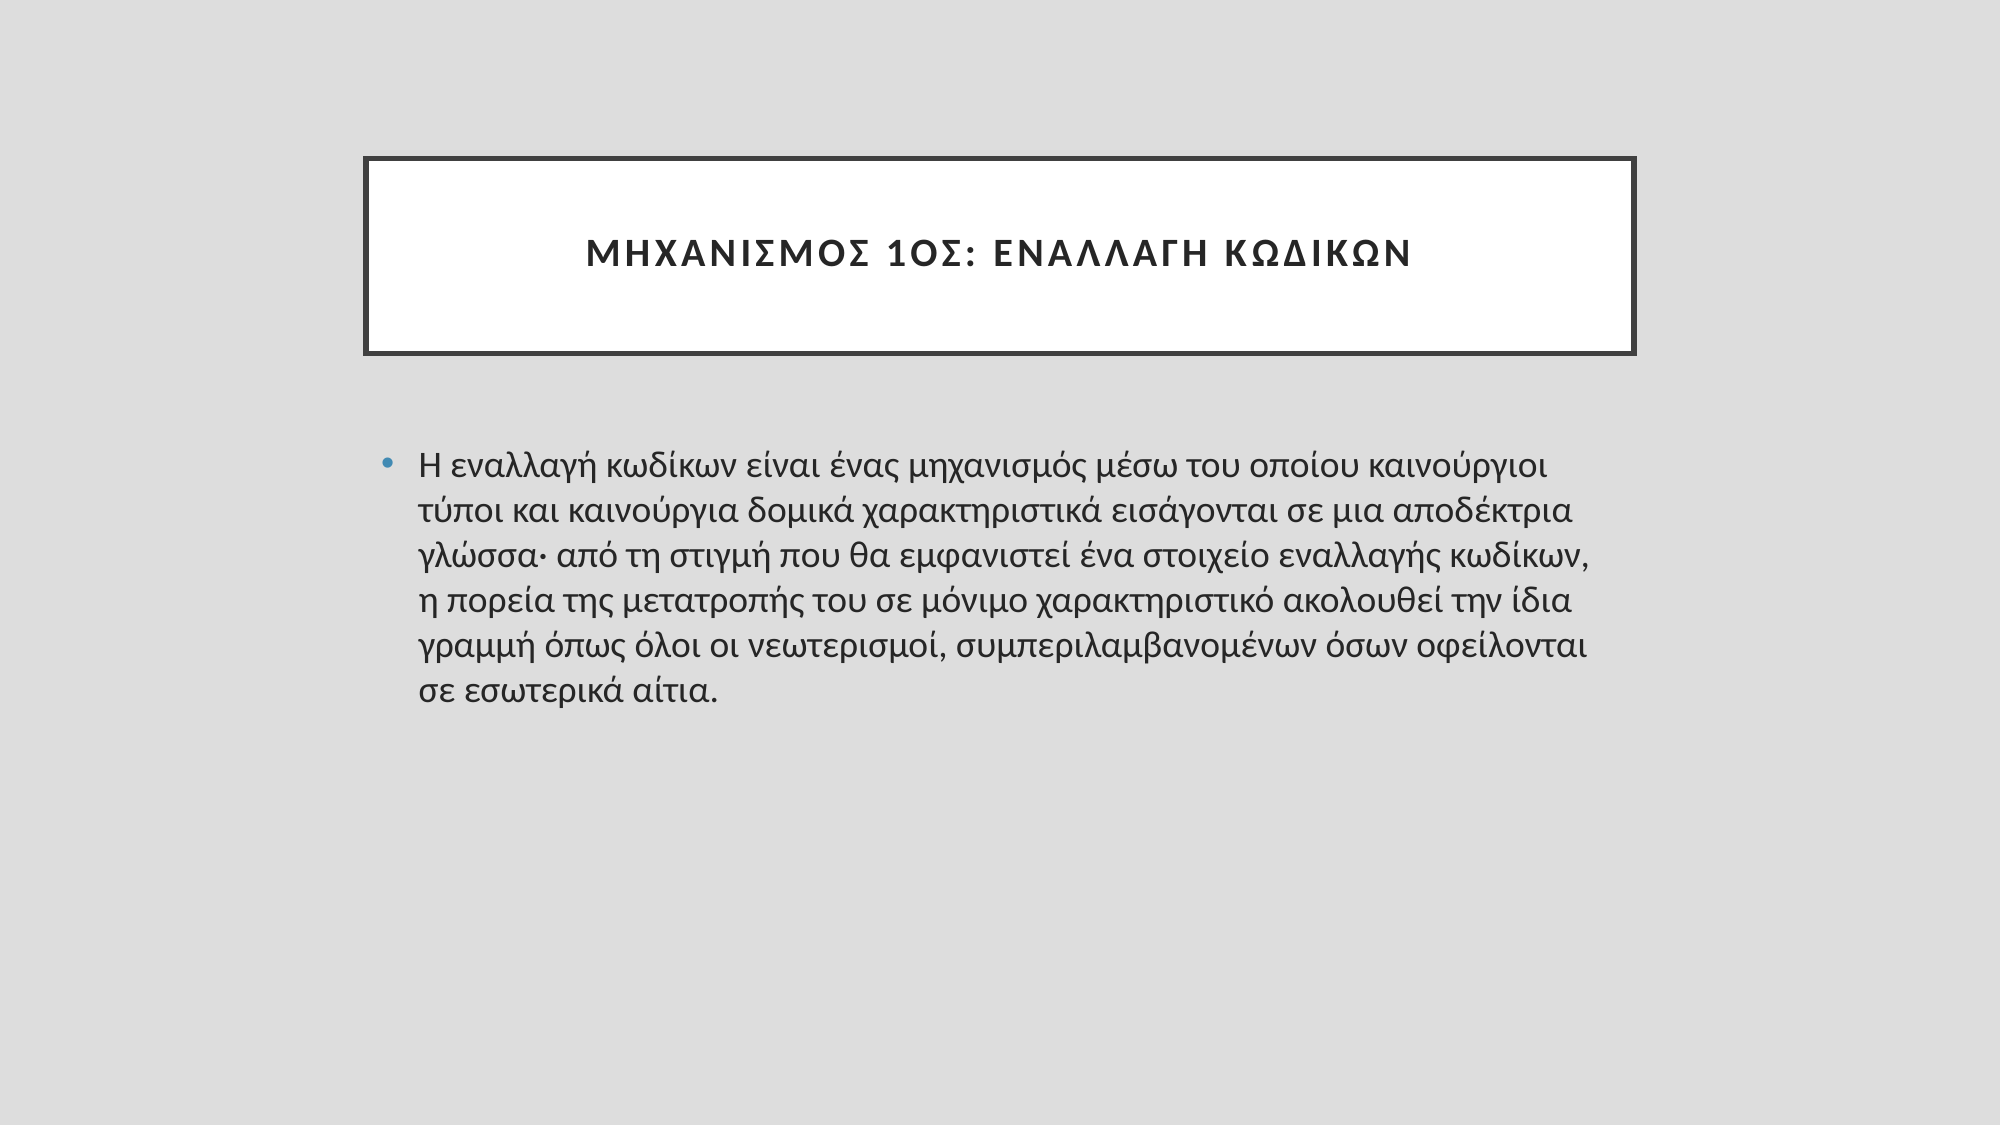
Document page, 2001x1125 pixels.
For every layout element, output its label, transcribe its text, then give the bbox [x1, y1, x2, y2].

list Η εναλλαγή κωδίκων είναι ένας μηχανισμός μέσω του οποίου καινούργιοι τύποι και καινούργια δομικά χαρακτηριστικά εισάγονται σε μια αποδέκτρια γλώσσα· από τη στιγμή που θα εμφανιστεί ένα στοιχείο εναλλαγής κωδίκων, η πορεία της μετατροπής του σε μόνιμο χαρακτηριστικό ακολουθεί την ίδια γραμμή όπως όλοι οι νεωτερισμοί, συμπεριλαμβανομένων όσων οφείλονται σε εσωτερικά αίτια. [366, 432, 1634, 942]
title Μηχανισμός 1ος: εναλλαγή κωδίκων [363, 156, 1637, 356]
